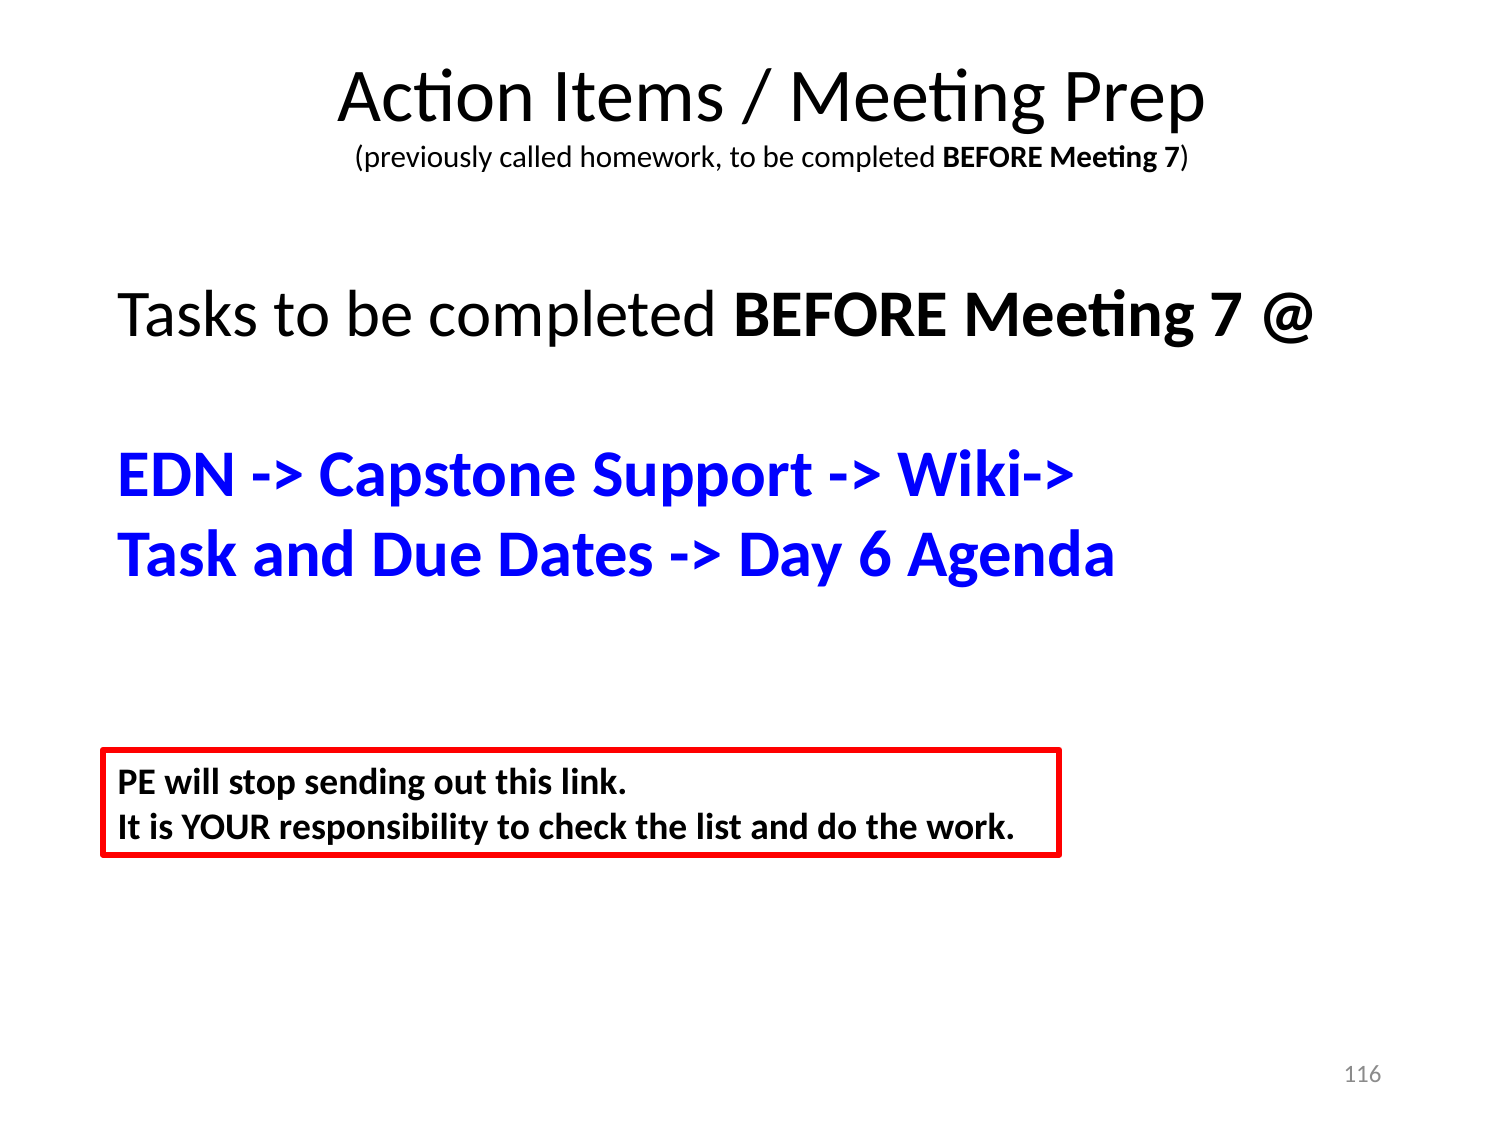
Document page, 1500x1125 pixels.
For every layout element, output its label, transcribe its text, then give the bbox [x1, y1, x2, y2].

text_box PE will stop sending out this link. It is YOUR responsibility to check the list and do the work. [102, 749, 1060, 855]
text_box Tasks to be completed BEFORE Meeting 7 @ EDN -> Capstone Support -> Wiki-> Task and Due Dates -> Day 6 Agenda [102, 262, 1362, 677]
title Action Items / Meeting Prep (previously called homework, to be completed BEFORE Meeting 7) [125, 37, 1419, 183]
slide_number 116 [1059, 1042, 1397, 1103]
